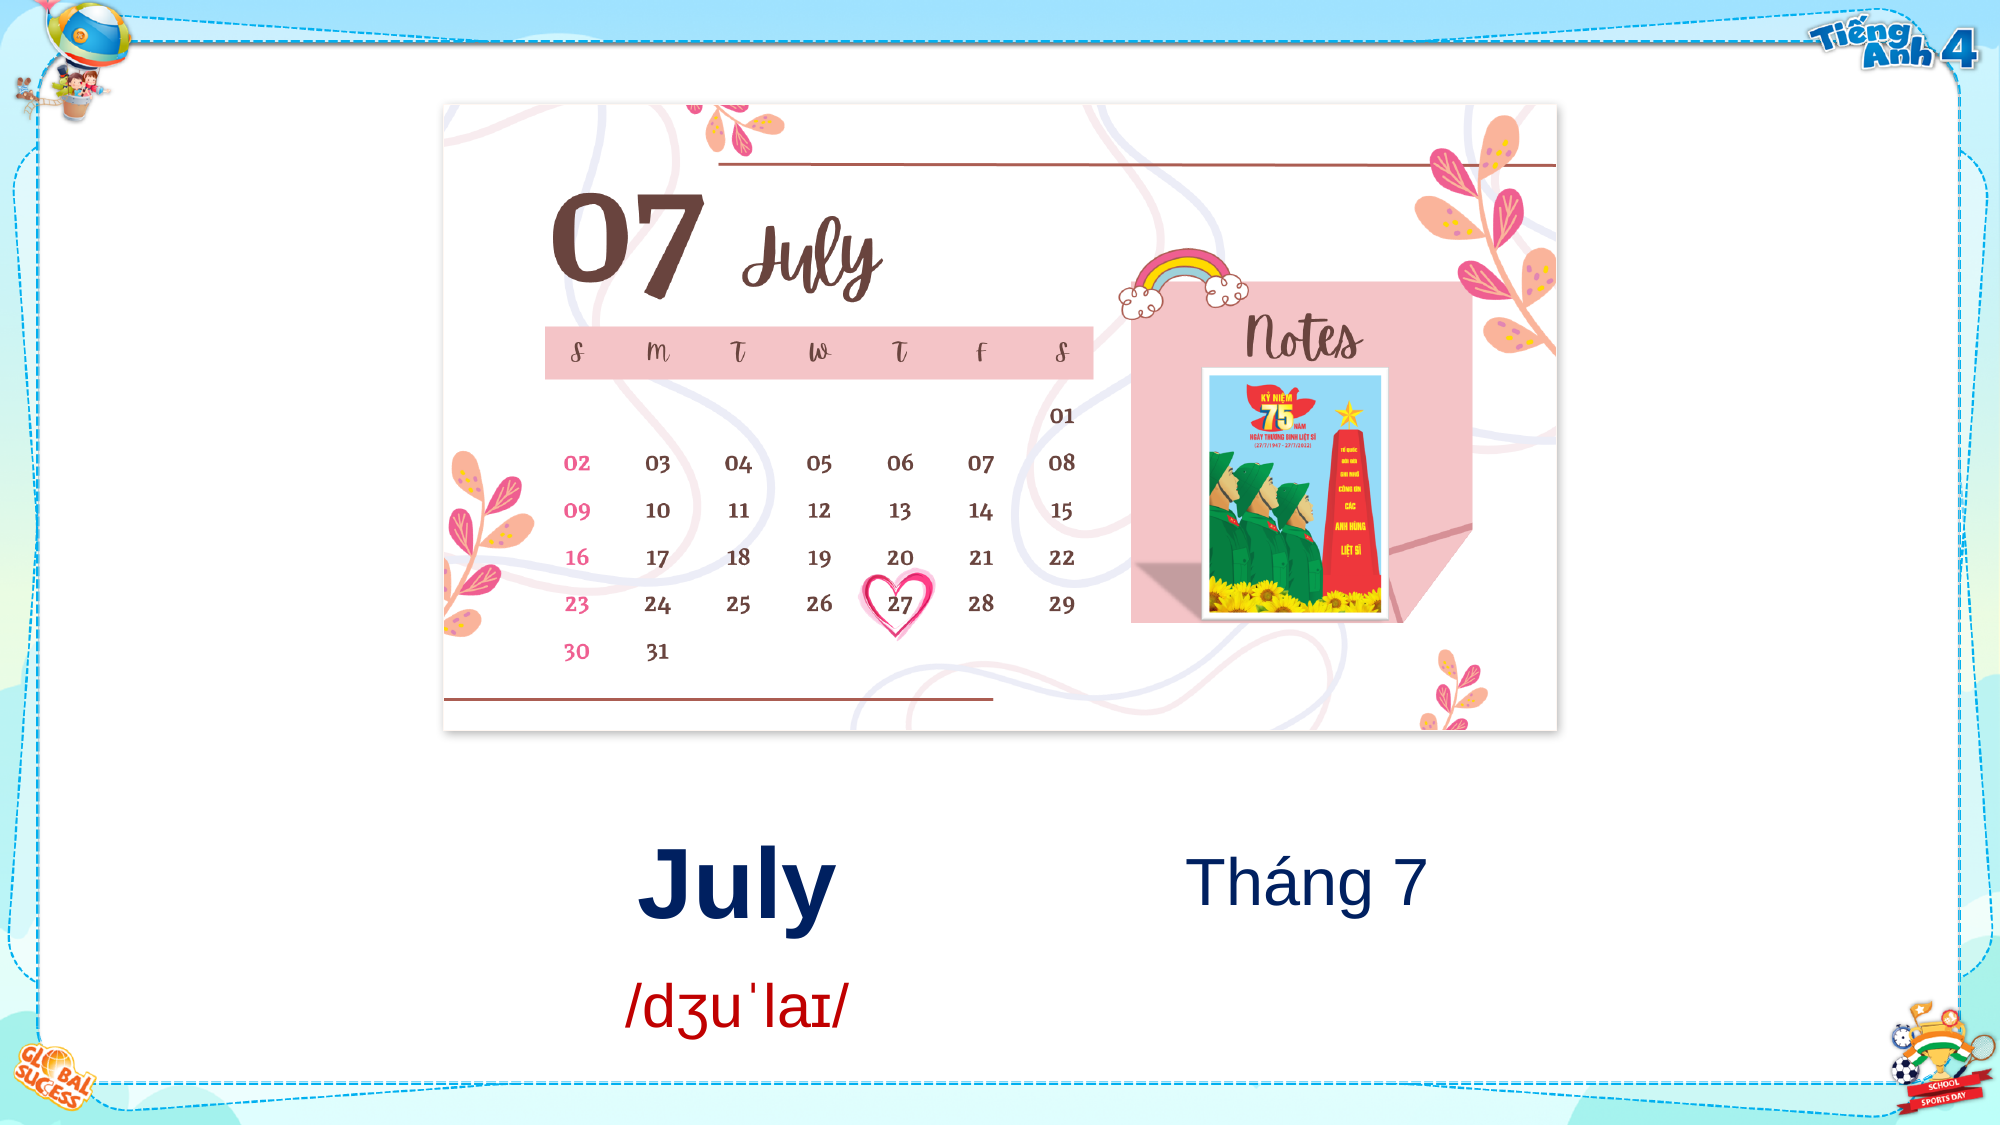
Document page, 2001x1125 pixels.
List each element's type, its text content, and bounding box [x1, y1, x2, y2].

picture [0, 0, 2000, 1125]
text_box Tháng 7 [1134, 822, 1617, 935]
text_box July [341, 810, 1134, 947]
text_box /dʒuˈlaɪ/ [519, 958, 956, 1048]
